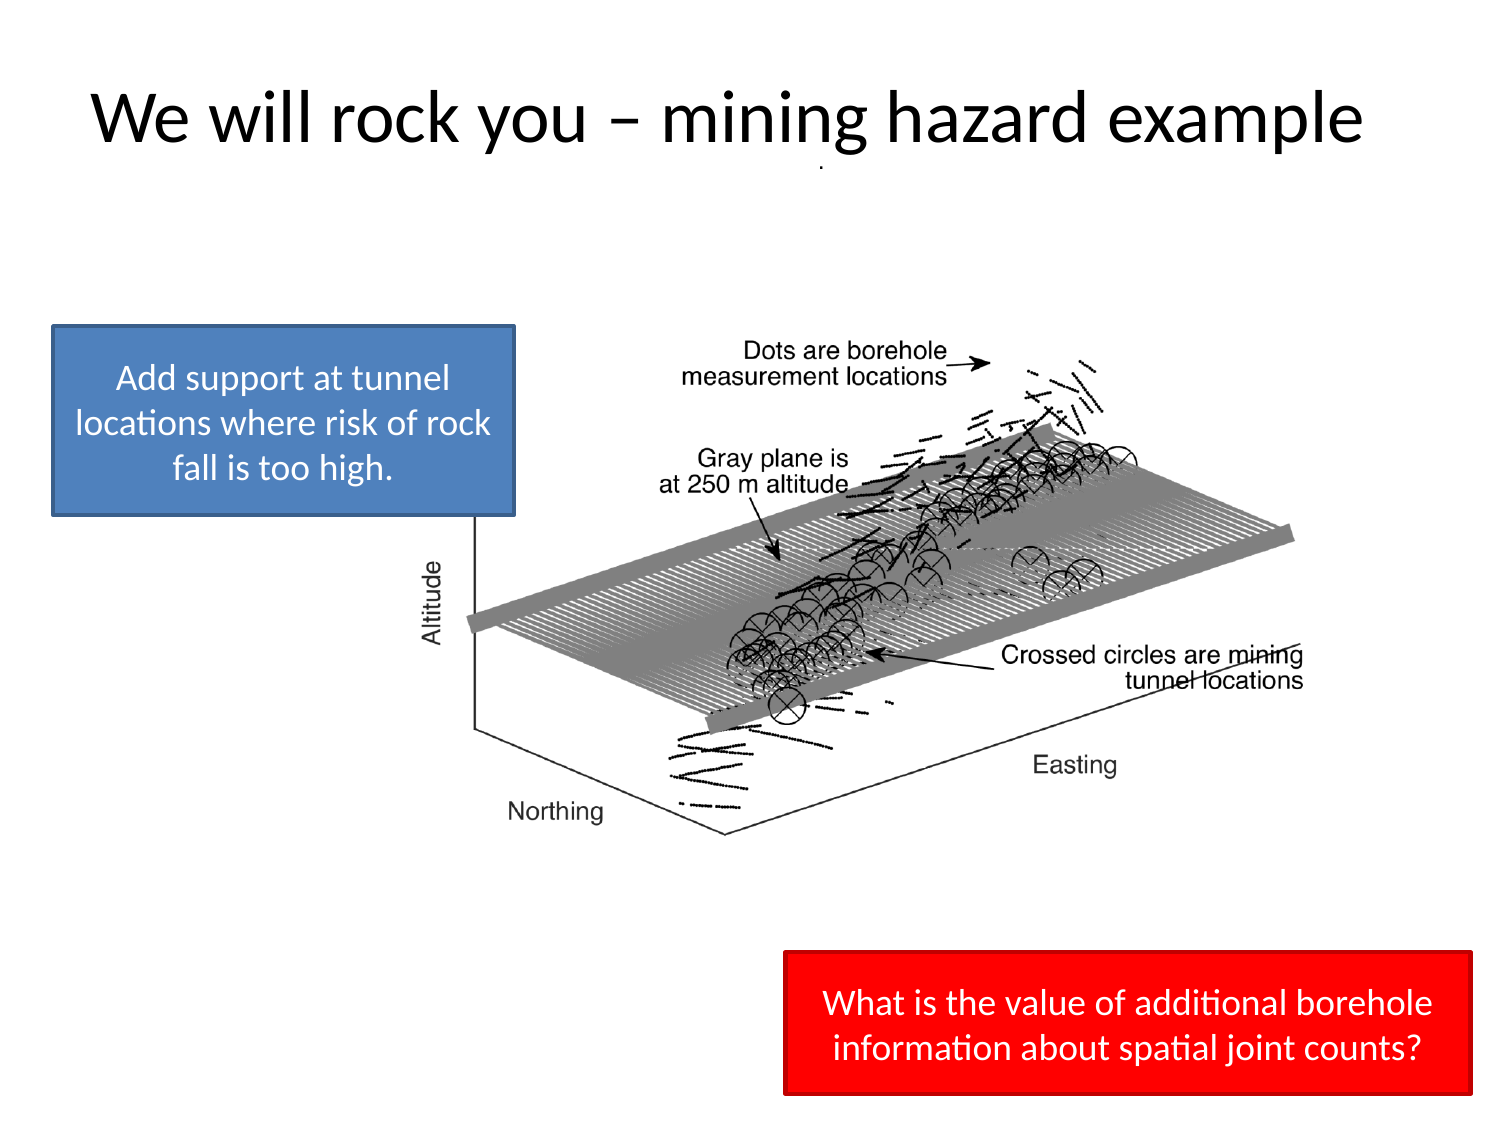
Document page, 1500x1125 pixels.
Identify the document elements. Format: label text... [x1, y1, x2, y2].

title We will rock you – mining hazard example [75, 19, 1483, 207]
text_box What is the value of additional borehole information about spatial joint counts? [783, 950, 1473, 1096]
text_box Add support at tunnel locations where risk of rock fall is too high. [51, 324, 331, 517]
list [336, 188, 1400, 987]
